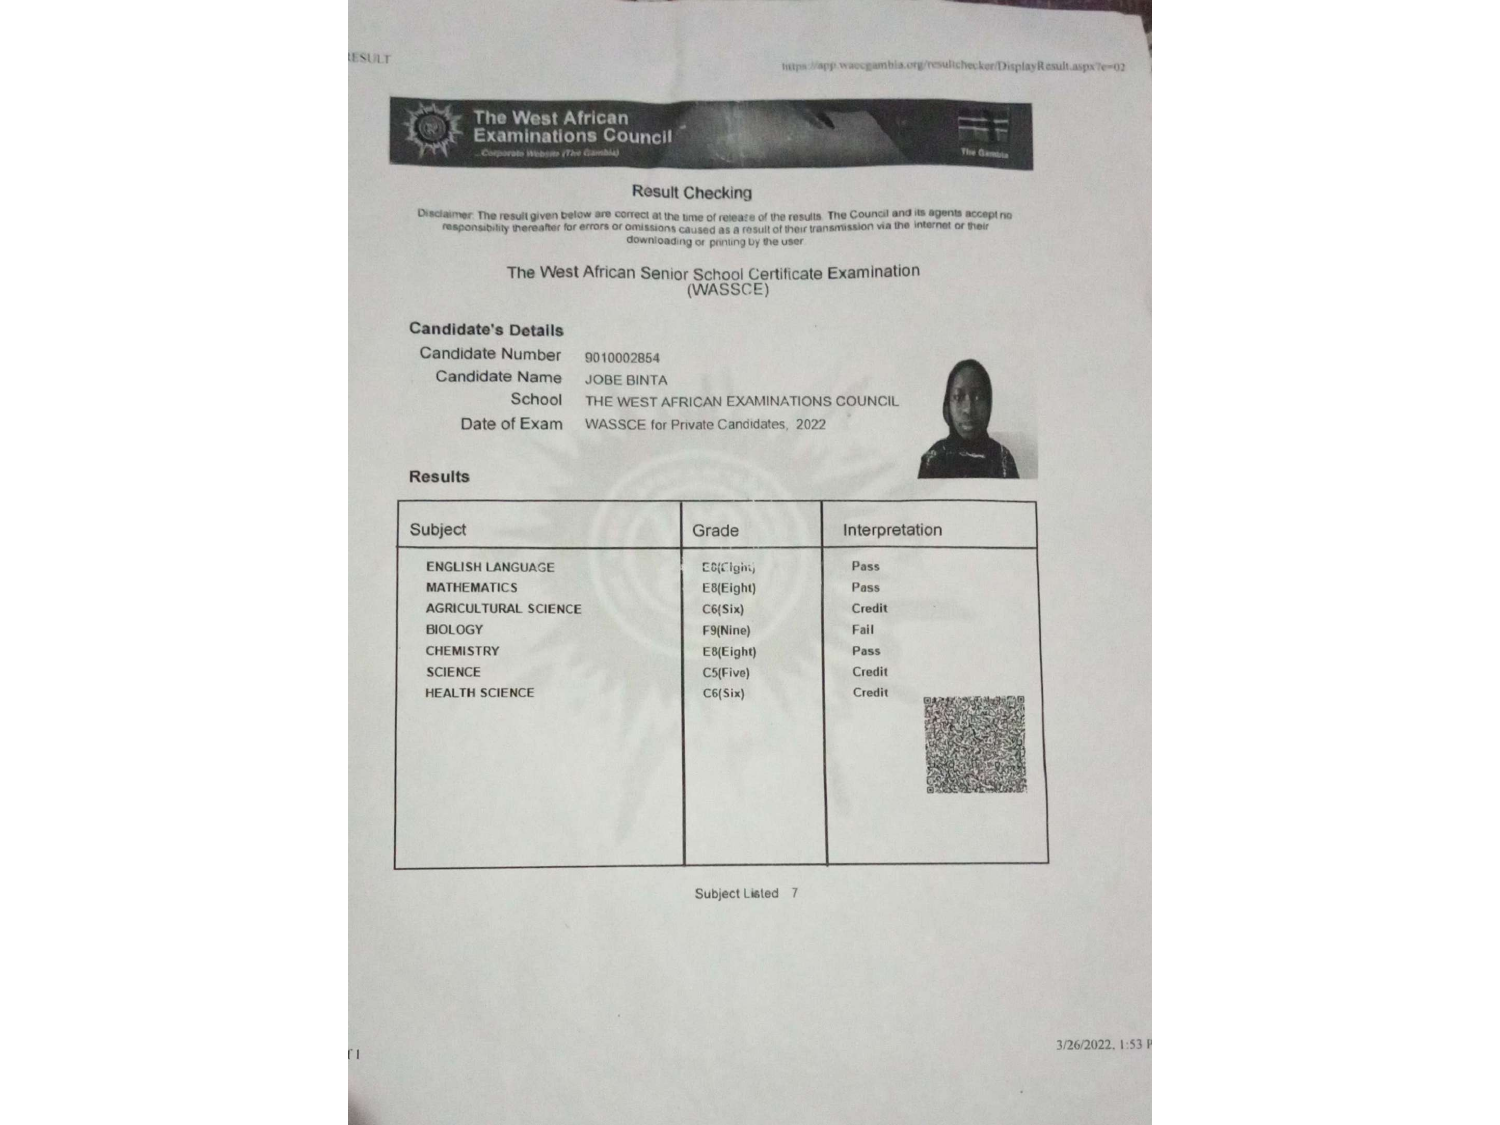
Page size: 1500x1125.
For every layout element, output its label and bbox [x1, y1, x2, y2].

picture [348, 0, 1152, 1125]
